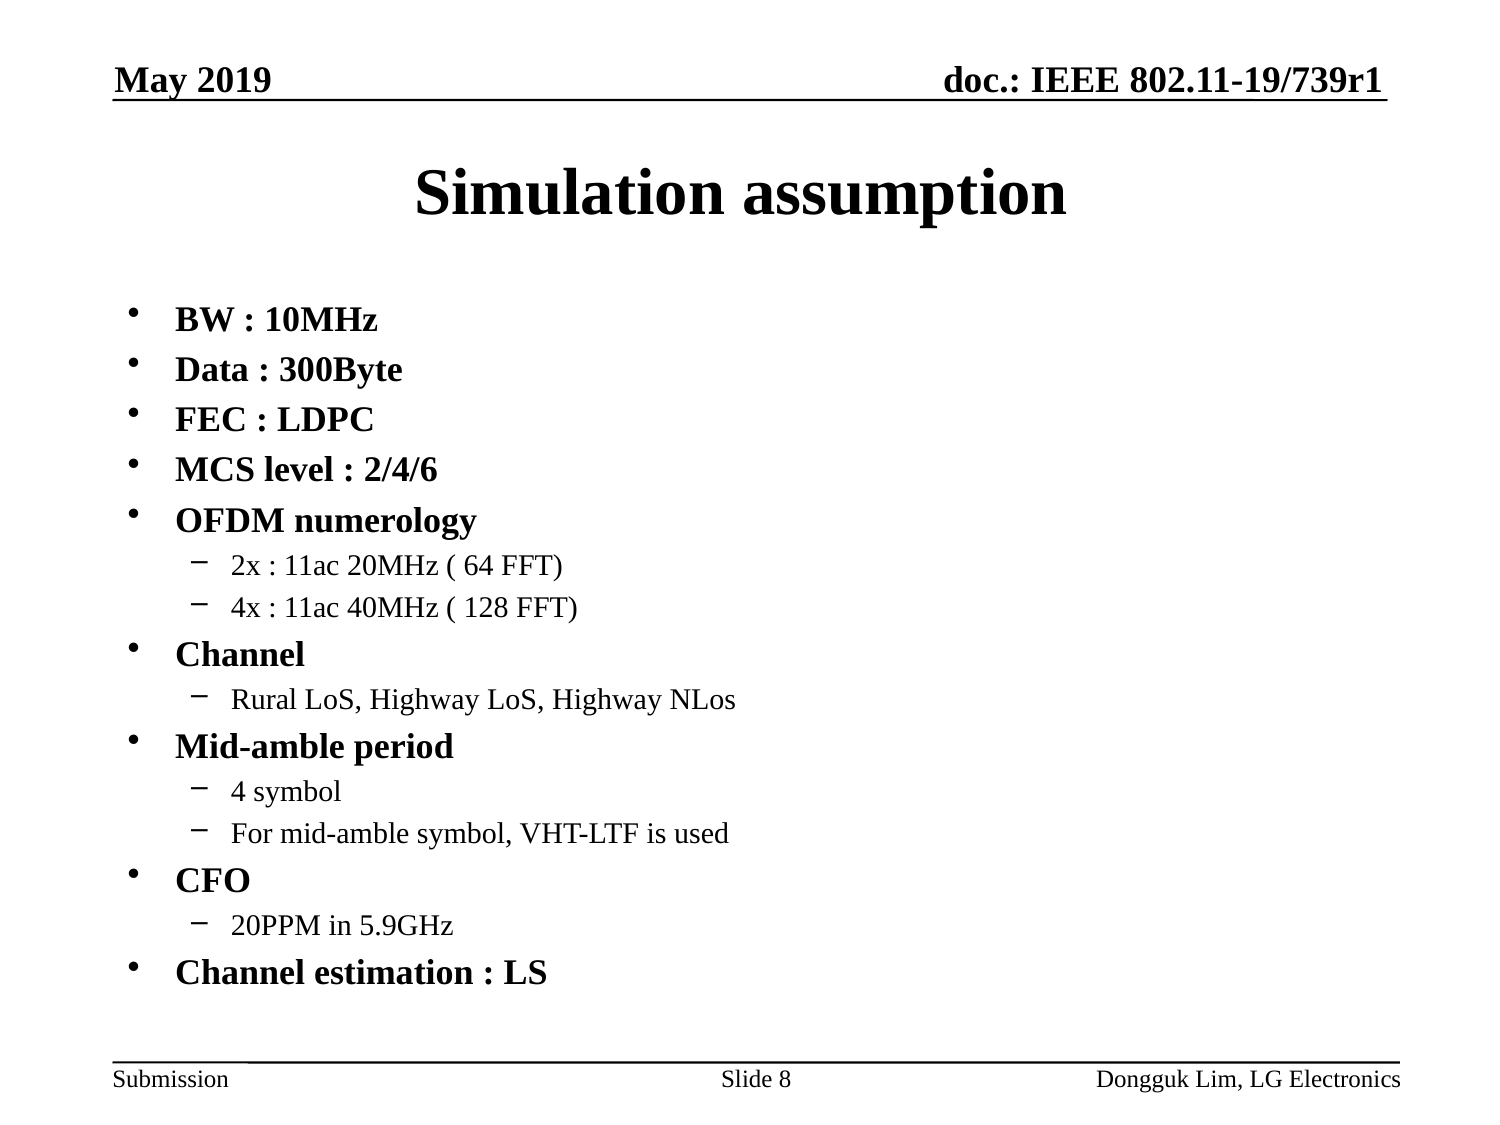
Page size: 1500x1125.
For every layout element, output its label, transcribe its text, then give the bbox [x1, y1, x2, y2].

list BW : 10MHz Data : 300Byte FEC : LDPC MCS level : 2/4/6 OFDM numerology 2x : 11ac 20MHz ( 64 FFT) 4x : 11ac 40MHz ( 128 FFT) Channel Rural LoS, Highway LoS, Highway NLos Mid-amble period 4 symbol For mid-amble symbol, VHT-LTF is used CFO 20PPM in 5.9GHz Channel estimation : LS [112, 287, 1388, 1000]
slide_number Slide 8 [712, 1061, 800, 1093]
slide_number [114, 54, 274, 101]
footer Dongguk Lim, LG Electronics [1092, 1061, 1402, 1093]
title Simulation assumption [112, 112, 1388, 263]
